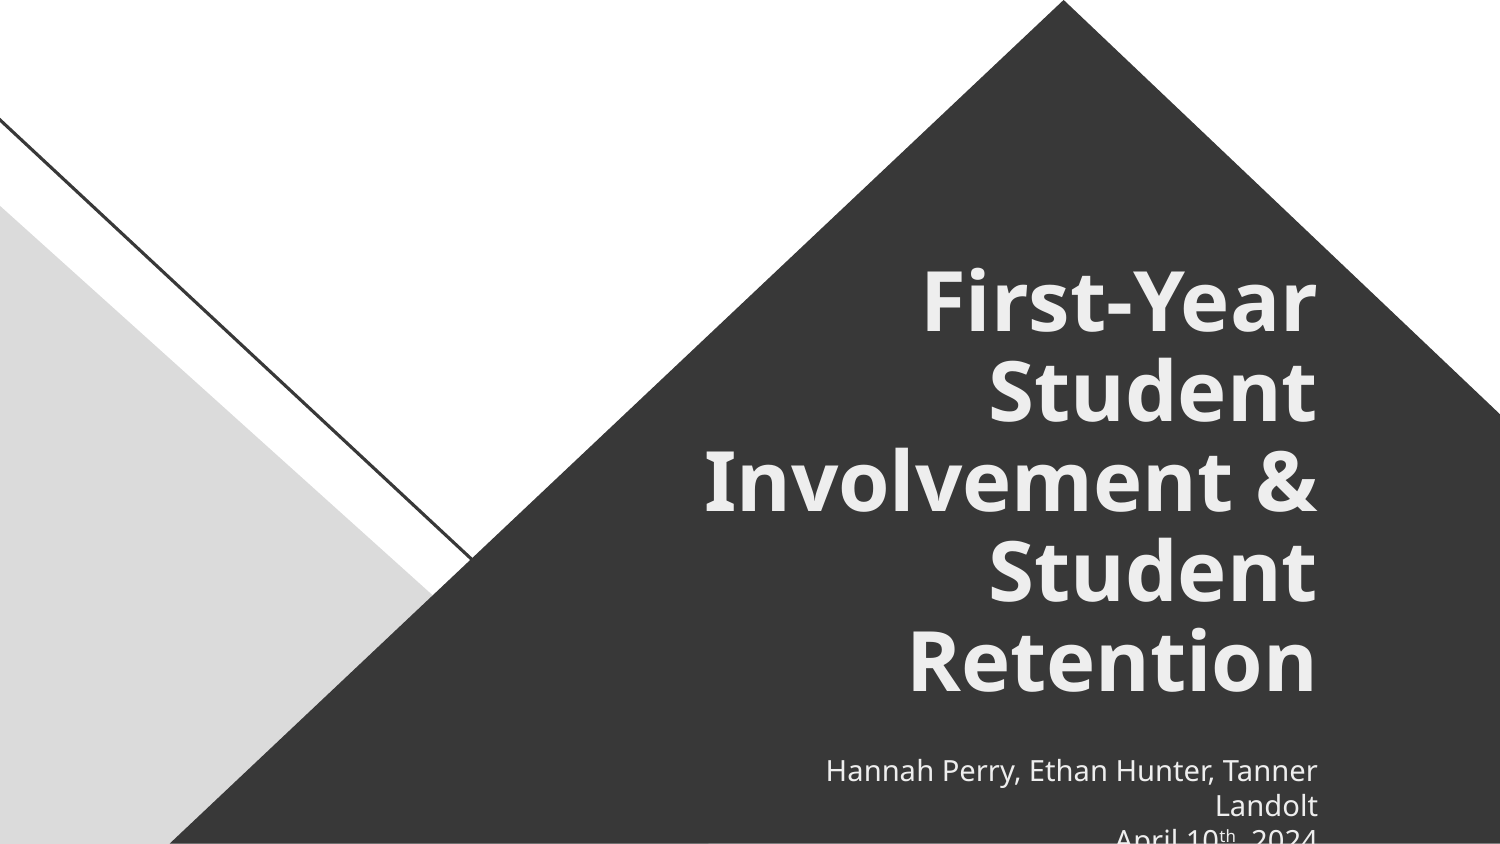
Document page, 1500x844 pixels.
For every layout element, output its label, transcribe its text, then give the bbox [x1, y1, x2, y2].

title First-Year Student Involvement & Student Retention [624, 360, 1334, 609]
subtitle Hannah Perry, Ethan Hunter, Tanner Landolt April 10th, 2024 [705, 736, 1334, 778]
